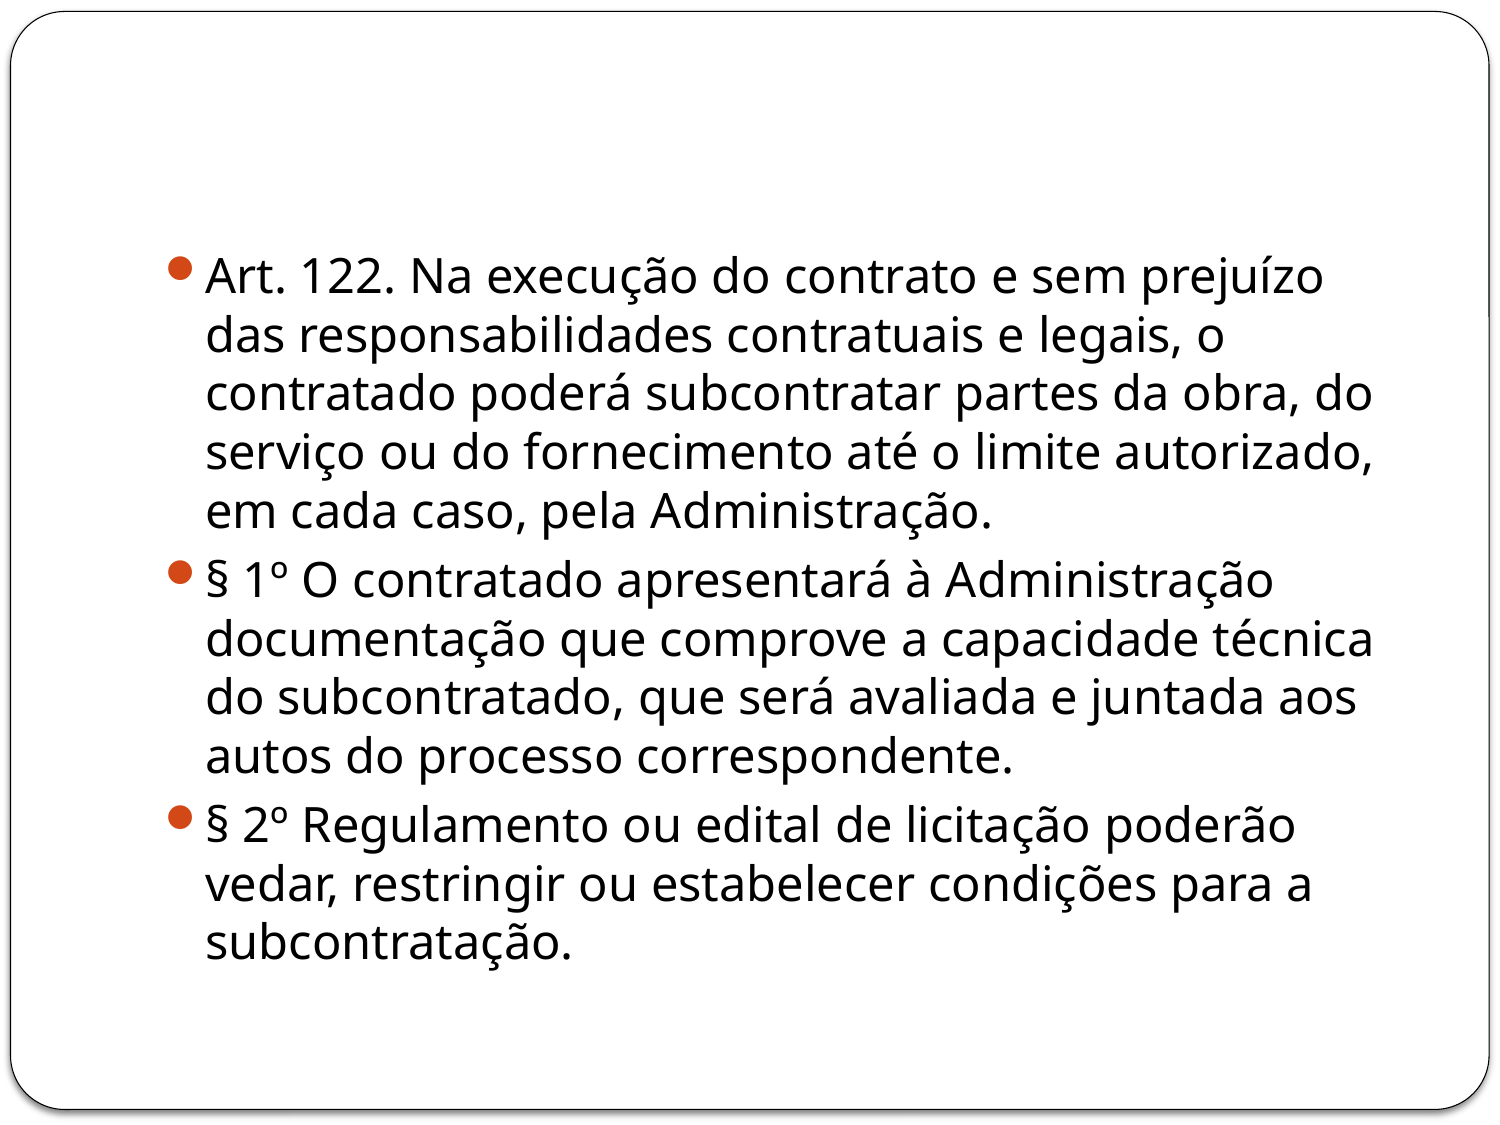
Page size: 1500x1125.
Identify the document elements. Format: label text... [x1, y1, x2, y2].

list Art. 122. Na execução do contrato e sem prejuízo das responsabilidades contratuais e legais, o contratado poderá subcontratar partes da obra, do serviço ou do fornecimento até o limite autorizado, em cada caso, pela Administração. § 1º O contratado apresentará à Administração documentação que comprove a capacidade técnica do subcontratado, que será avaliada e juntada aos autos do processo correspondente. § 2º Regulamento ou edital de licitação poderão vedar, restringir ou estabelecer condições para a subcontratação. [150, 237, 1425, 988]
